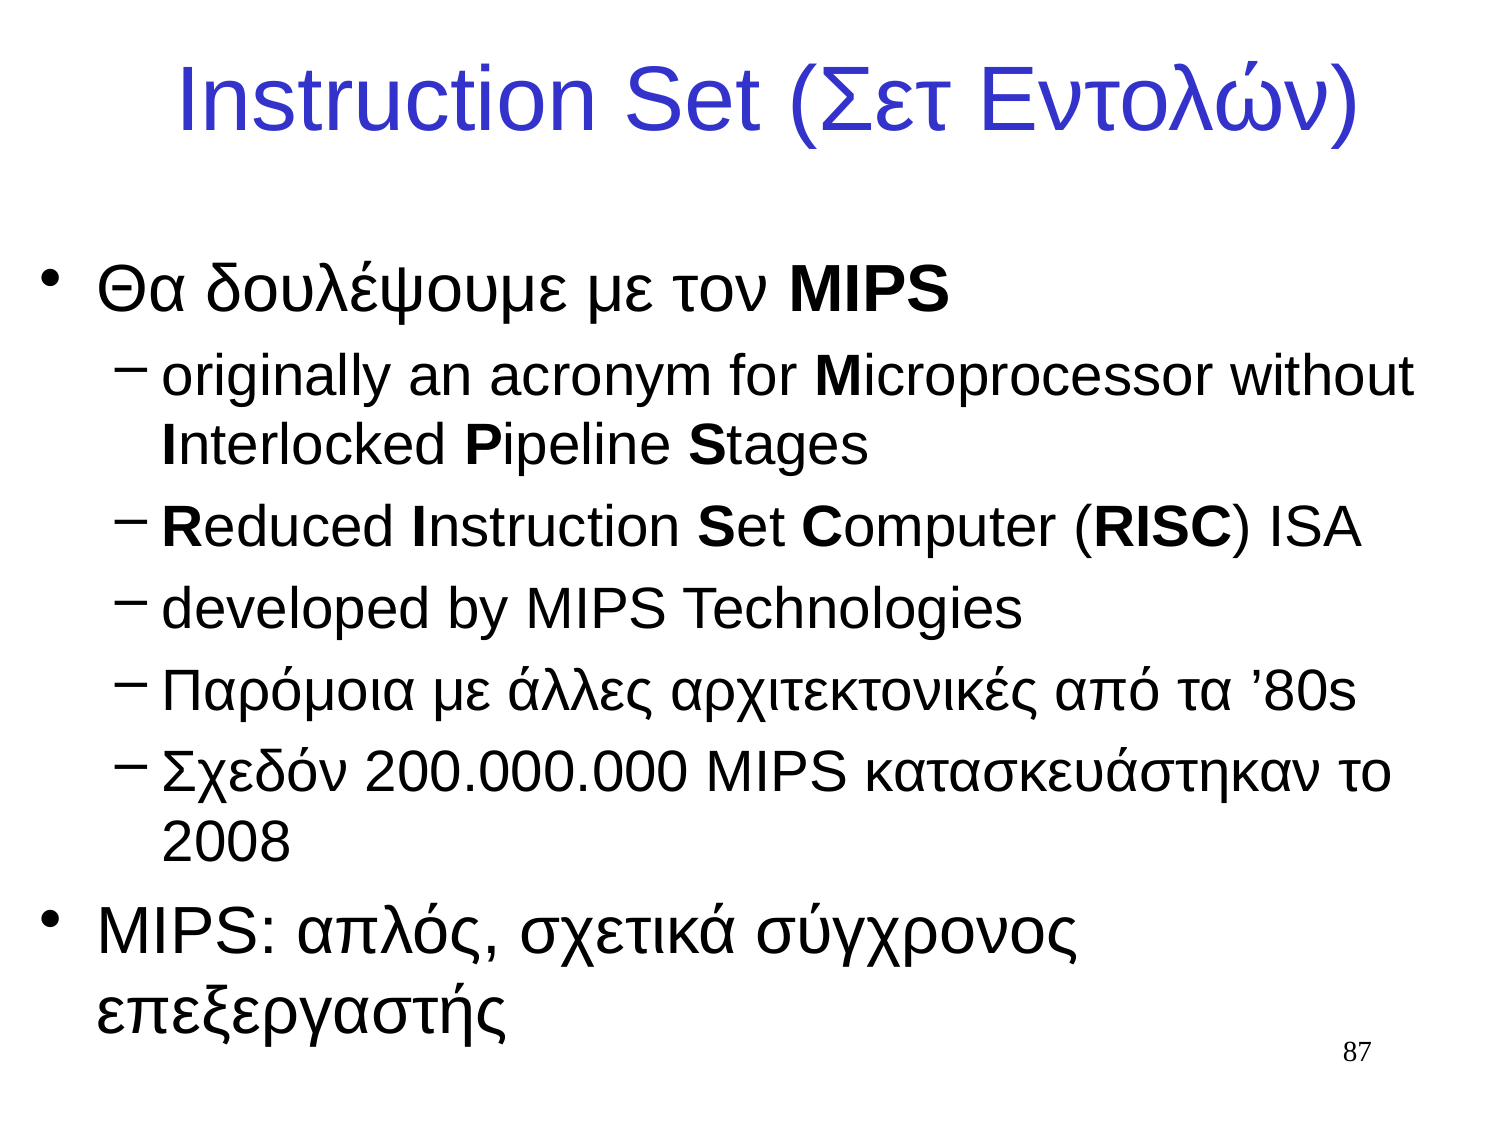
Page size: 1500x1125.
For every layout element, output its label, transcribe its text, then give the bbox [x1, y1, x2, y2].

slide_number 87 [1074, 1024, 1388, 1101]
list Θα δουλέψουμε με τον MIPS originally an acronym for Microprocessor without Interlocked Pipeline Stages Reduced Instruction Set Computer (RISC) ISA developed by MIPS Technologies Παρόμοια με άλλες αρχιτεκτονικές από τα ’80s Σχεδόν 200.000.000 MIPS κατασκευάστηκαν το 2008 MIPS: απλός, σχετικά σύγχρονος επεξεργαστής [24, 237, 1476, 913]
title Instruction Set (Σετ Εντολών) [87, 0, 1451, 188]
